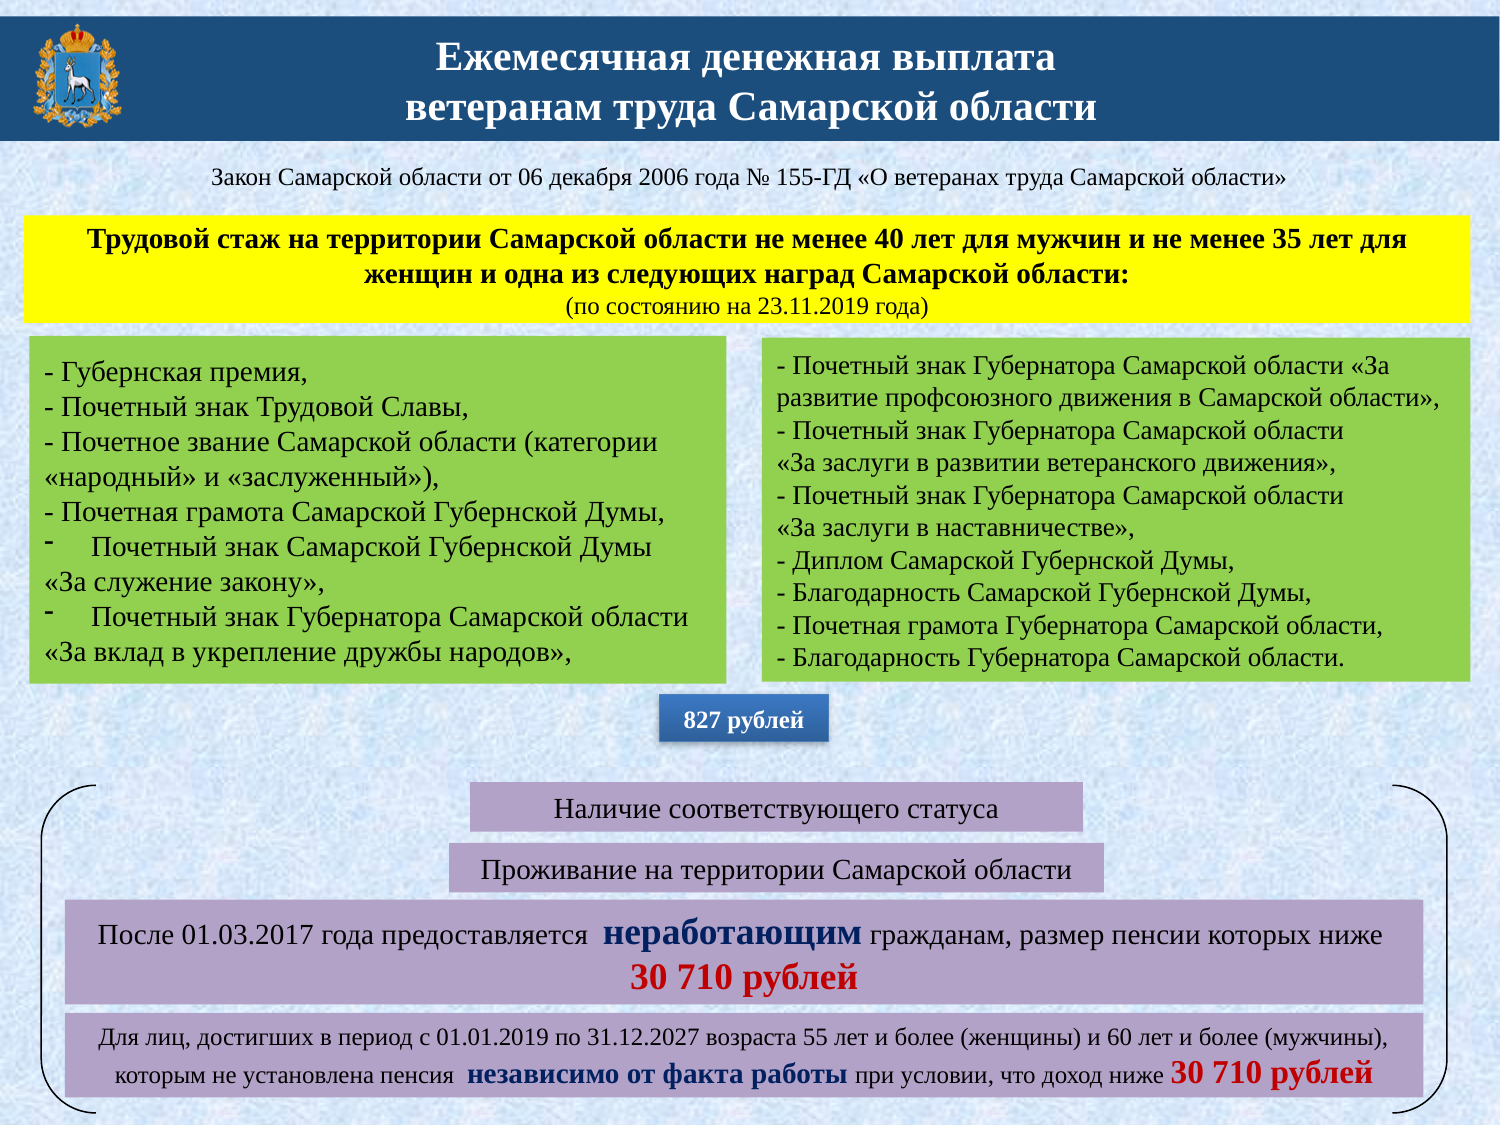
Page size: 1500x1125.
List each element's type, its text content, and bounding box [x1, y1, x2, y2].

picture [0, 0, 1500, 16]
picture [29, 23, 126, 134]
text_box - Губернская премия, - Почетный знак Трудовой Славы, - Почетное звание Самарской области (категории «народный» и «заслуженный»), - Почетная грамота Самарской Губернской Думы, Почетный знак Самарской Губернской Думы «За служение закону», Почетный знак Губернатора Самарской области «За вклад в укрепление дружбы народов», [29, 335, 727, 684]
text_box Ежемесячная денежная выплата ветеранам труда Самарской области [0, 16, 1500, 141]
text_box [40, 784, 1448, 1114]
picture [0, 198, 1500, 1125]
text_box Закон Самарской области от 06 декабря 2006 года № 155-ГД «О ветеранах труда Самарской области» [0, 152, 1500, 198]
text_box Трудовой стаж на территории Самарской области не менее 40 лет для мужчин и не менее 35 лет для женщин и одна из следующих наград Самарской области: (по состоянию на 23.11.2019 года) [24, 215, 1471, 323]
text_box 827 рублей [659, 694, 829, 742]
picture [0, 141, 1500, 152]
text_box - Почетный знак Губернатора Самарской области «За развитие профсоюзного движения в Самарской области», - Почетный знак Губернатора Самарской области «За заслуги в развитии ветеранского движения», - Почетный знак Губернатора Самарской области «За заслуги в наставничестве», - Диплом Самарской Губернской Думы, - Благодарность Самарской Губернской Думы, - Почетная грамота Губернатора Самарской области, - Благодарность Губернатора Самарской области. [761, 337, 1471, 682]
